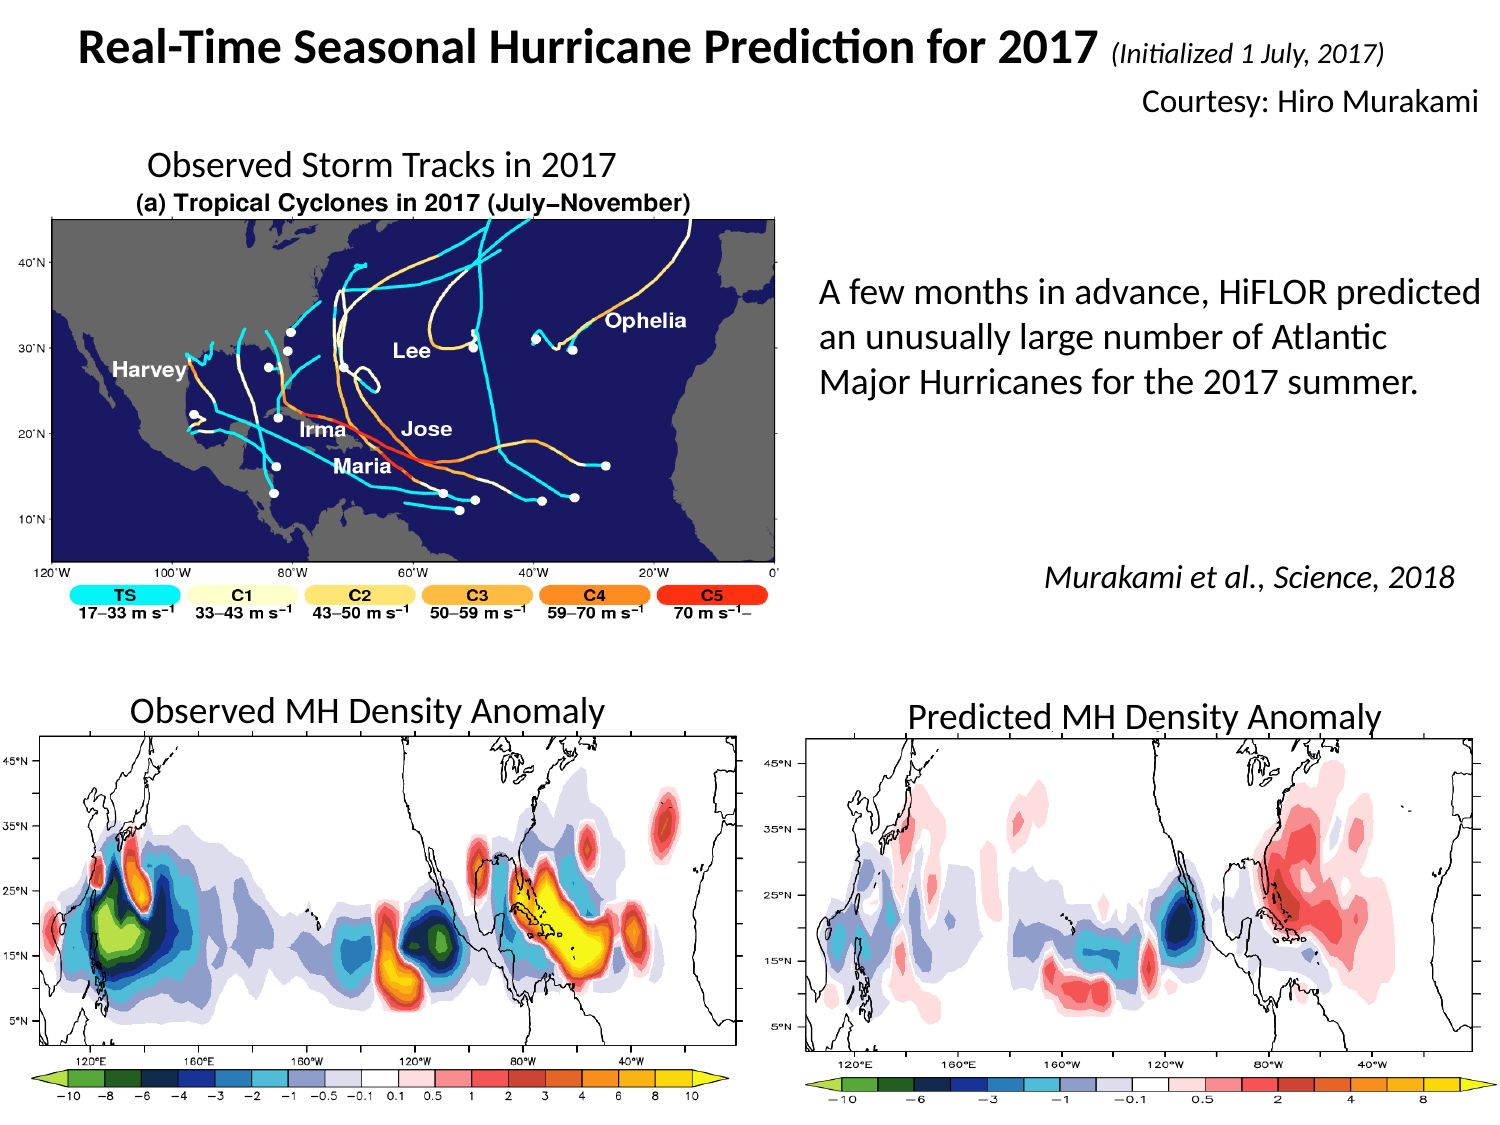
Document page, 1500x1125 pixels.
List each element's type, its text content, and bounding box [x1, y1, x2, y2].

text_box Courtesy: Hiro Murakami [1127, 71, 1495, 127]
text_box Observed MH Density Anomaly [115, 678, 630, 730]
picture [0, 731, 1500, 1110]
picture [15, 190, 794, 631]
text_box Murakami et al., Science, 2018 [1029, 548, 1471, 603]
text_box Observed Storm Tracks in 2017 [132, 132, 633, 189]
text_box Real-Time Seasonal Hurricane Prediction for 2017 (Initialized 1 July, 2017) [63, 6, 1401, 81]
text_box Predicted MH Density Anomaly [892, 684, 1406, 730]
text_box A few months in advance, HiFLOR predicted an unusually large number of Atlantic Major Hurricanes for the 2017 summer. [804, 259, 1500, 410]
